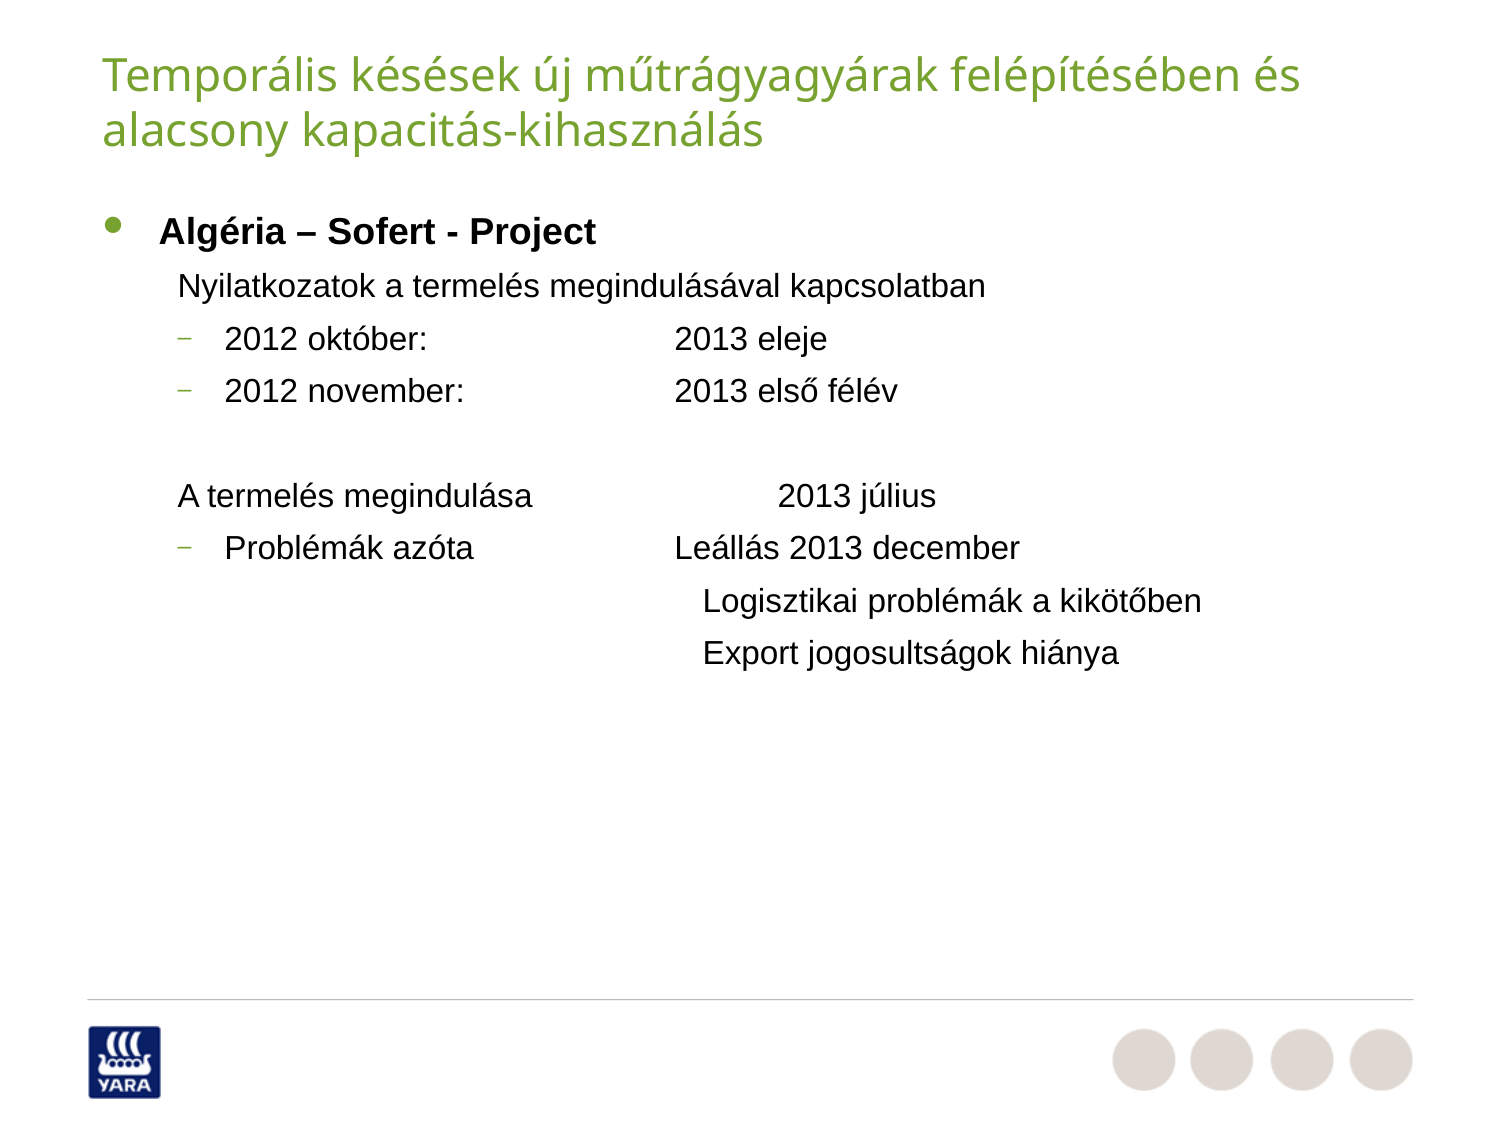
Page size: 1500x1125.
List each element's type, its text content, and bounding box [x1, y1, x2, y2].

text_box Temporális késések új műtrágyagyárak felépítésében és alacsony kapacitás-kihasználás [87, 37, 1413, 177]
list Algéria – Sofert - Project Nyilatkozatok a termelés megindulásával kapcsolatban 2012 október: 2013 eleje 2012 november: 2013 első félév A termelés megindulása 2013 július Problémák azóta Leállás 2013 december Logisztikai problémák a kikötőben Export jogosultságok hiánya [87, 198, 1413, 985]
picture [0, 999, 1500, 1125]
